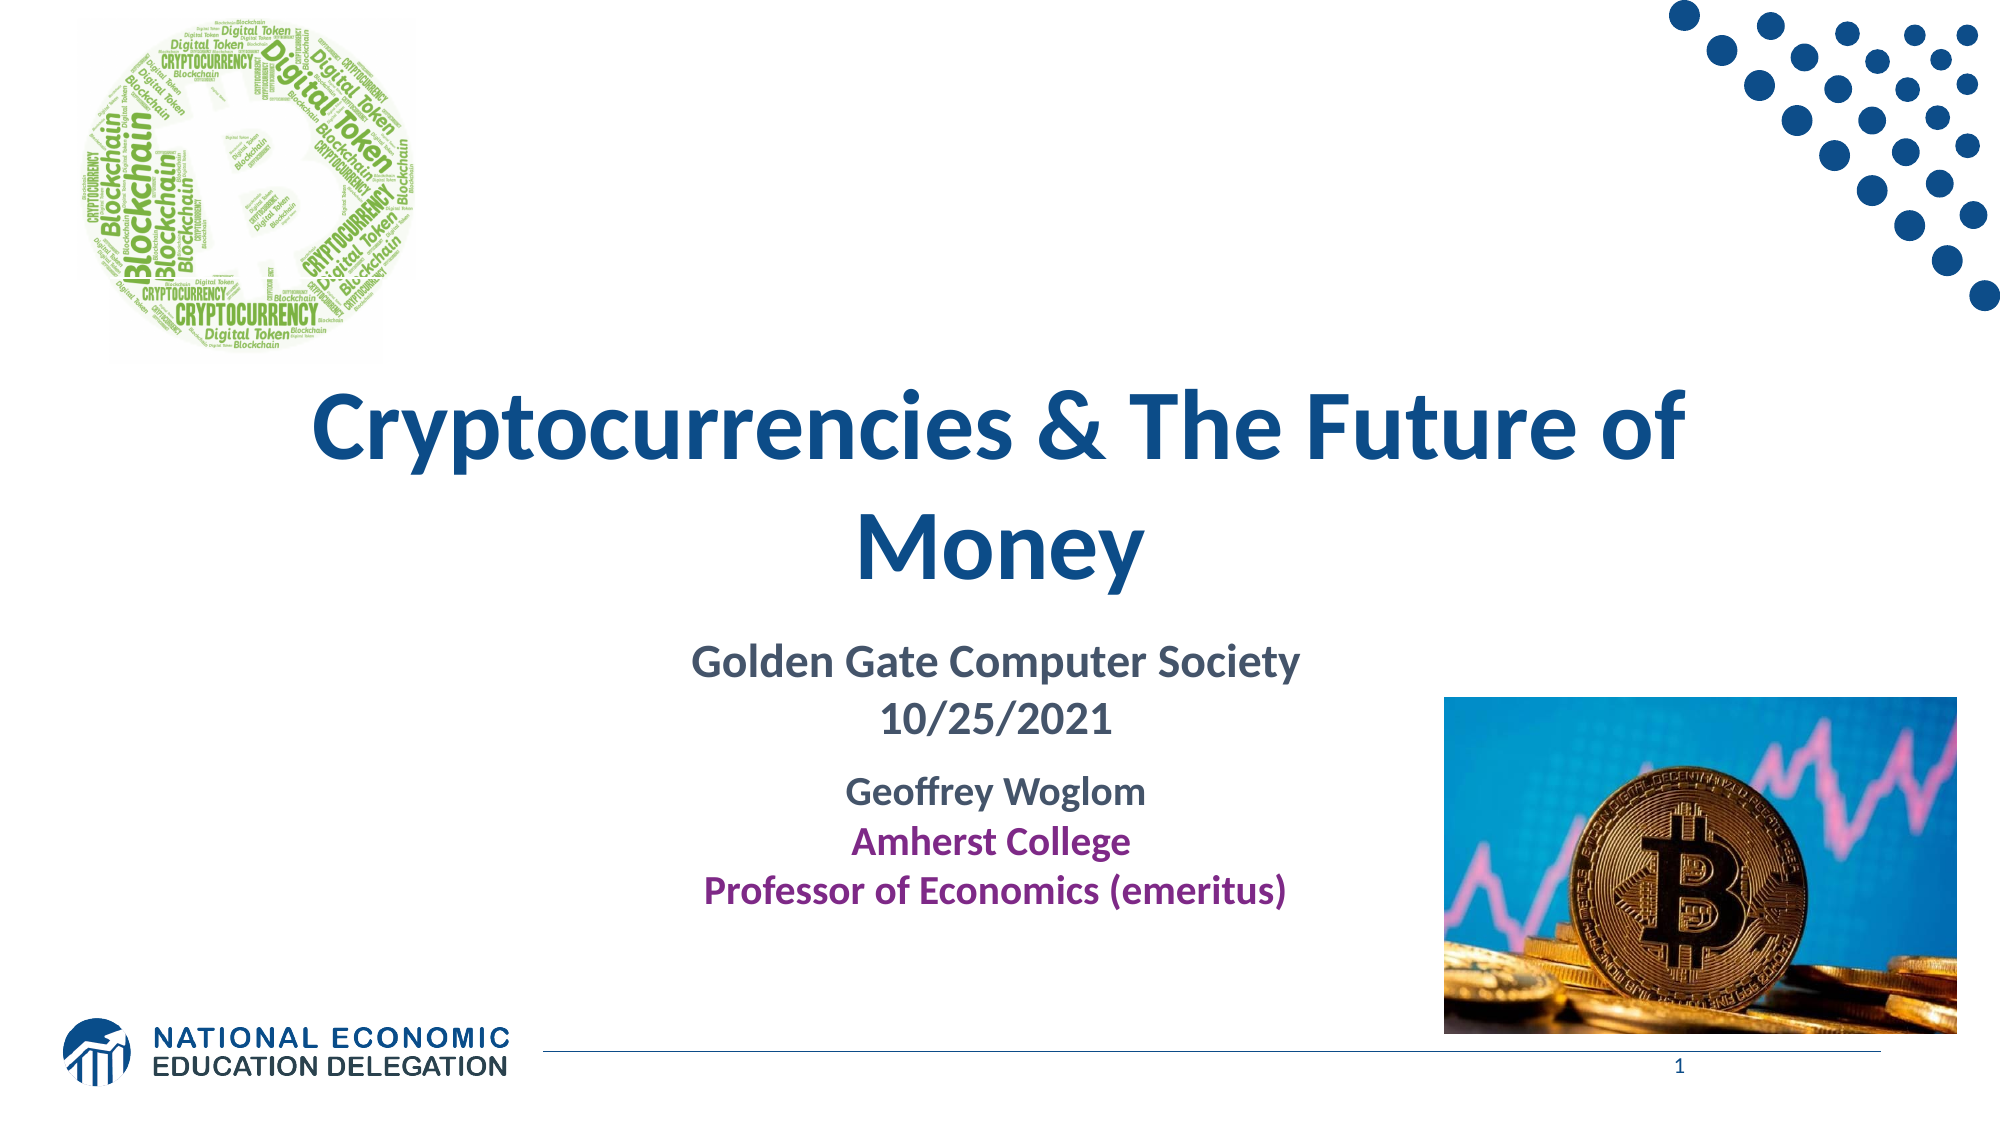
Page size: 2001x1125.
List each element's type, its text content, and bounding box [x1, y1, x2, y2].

picture [1444, 697, 1957, 1034]
slide_number 1 [1250, 1033, 1701, 1094]
text_box Golden Gate Computer Society 10/25/2021 Geoffrey Woglom Amherst College Professor of Economics (emeritus) [246, 622, 1747, 924]
subtitle Cryptocurrencies & The Future of Money [161, 350, 1839, 610]
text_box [77, 18, 416, 364]
picture [55, 1013, 520, 1091]
